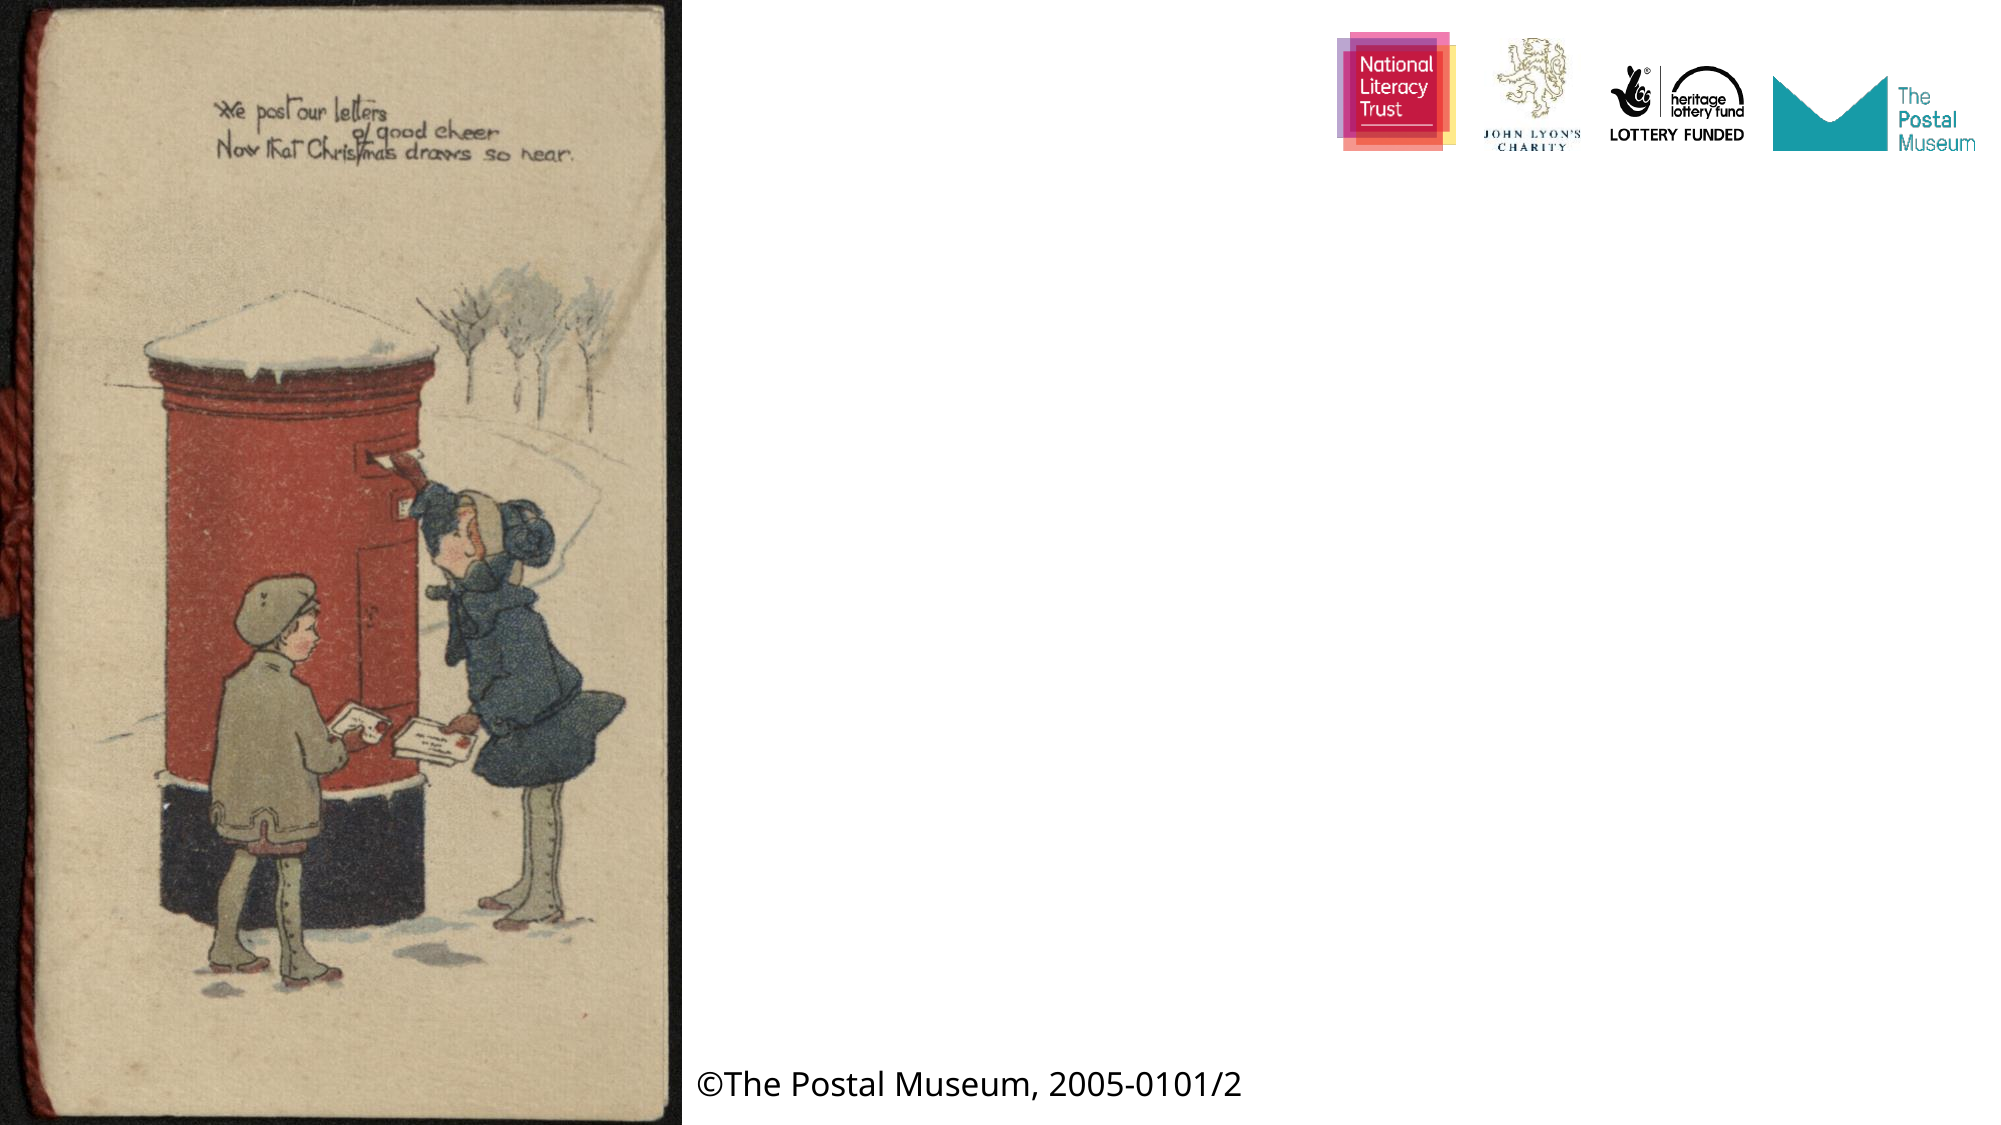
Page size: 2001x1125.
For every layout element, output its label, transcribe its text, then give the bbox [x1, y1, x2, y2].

text_box ©The Postal Museum, 2005-0101/2 [682, 1055, 1965, 1125]
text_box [1337, 32, 1975, 151]
picture [0, 0, 682, 1125]
